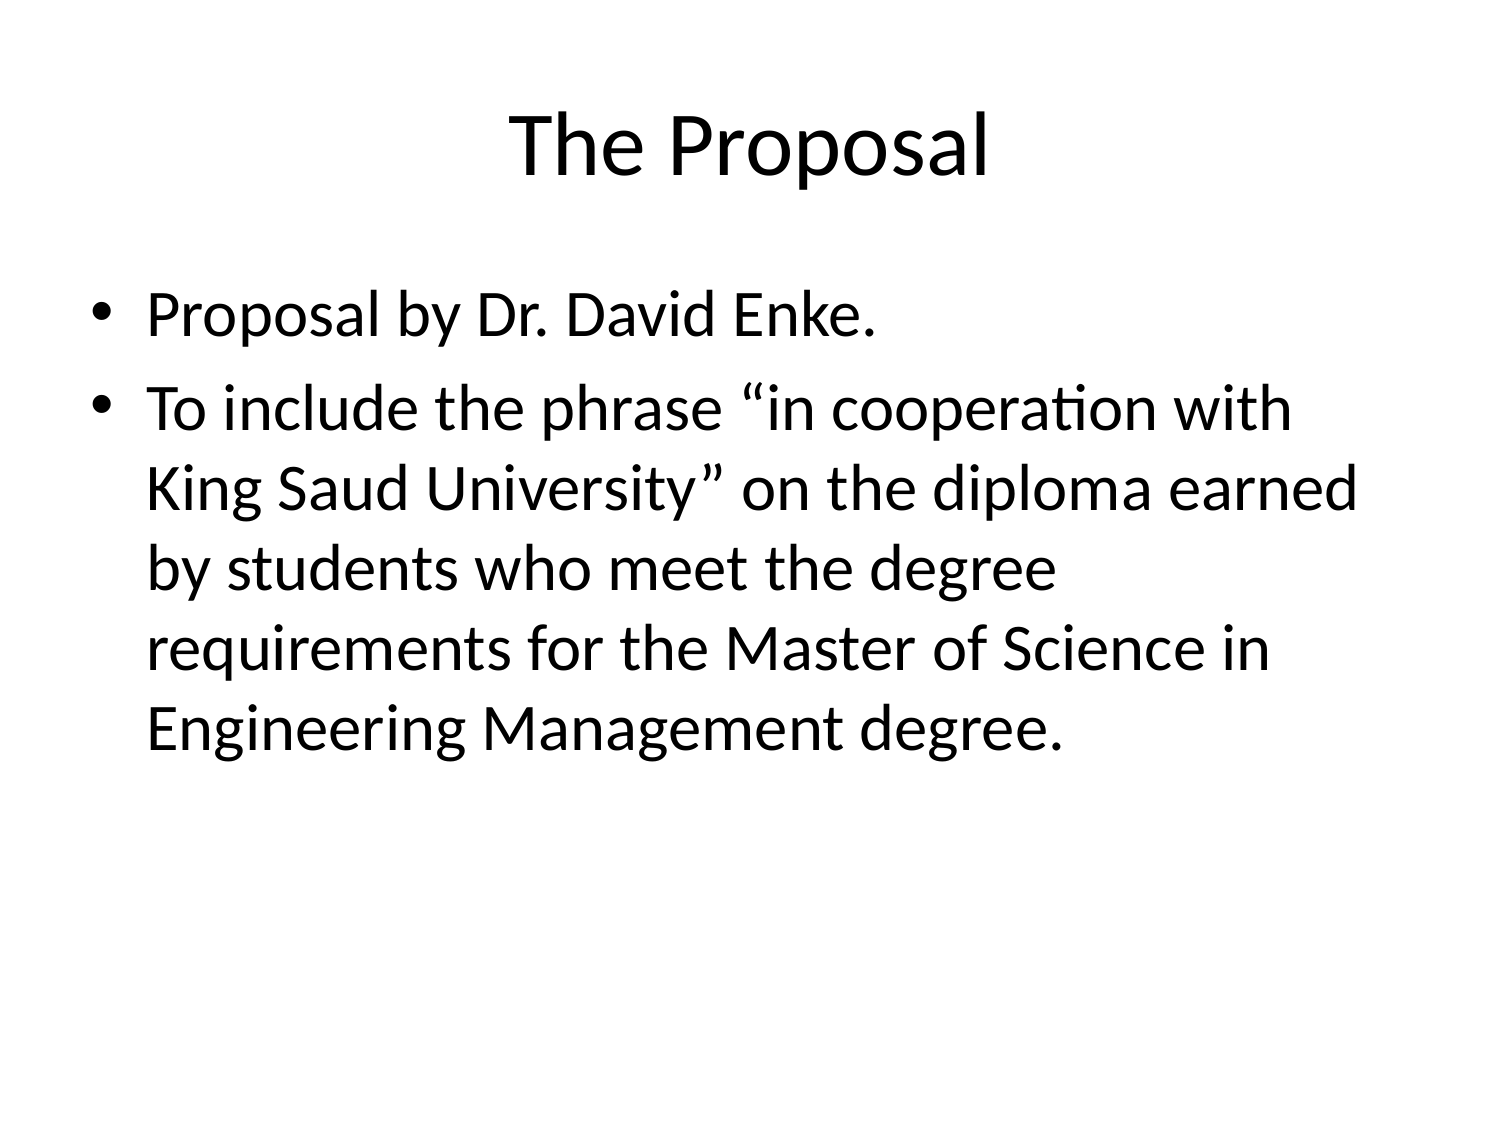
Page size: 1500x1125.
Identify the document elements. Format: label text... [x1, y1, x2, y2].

list Proposal by Dr. David Enke. To include the phrase “in cooperation with King Saud University” on the diploma earned by students who meet the degree requirements for the Master of Science in Engineering Management degree. [75, 262, 1425, 1005]
title The Proposal [75, 45, 1425, 233]
